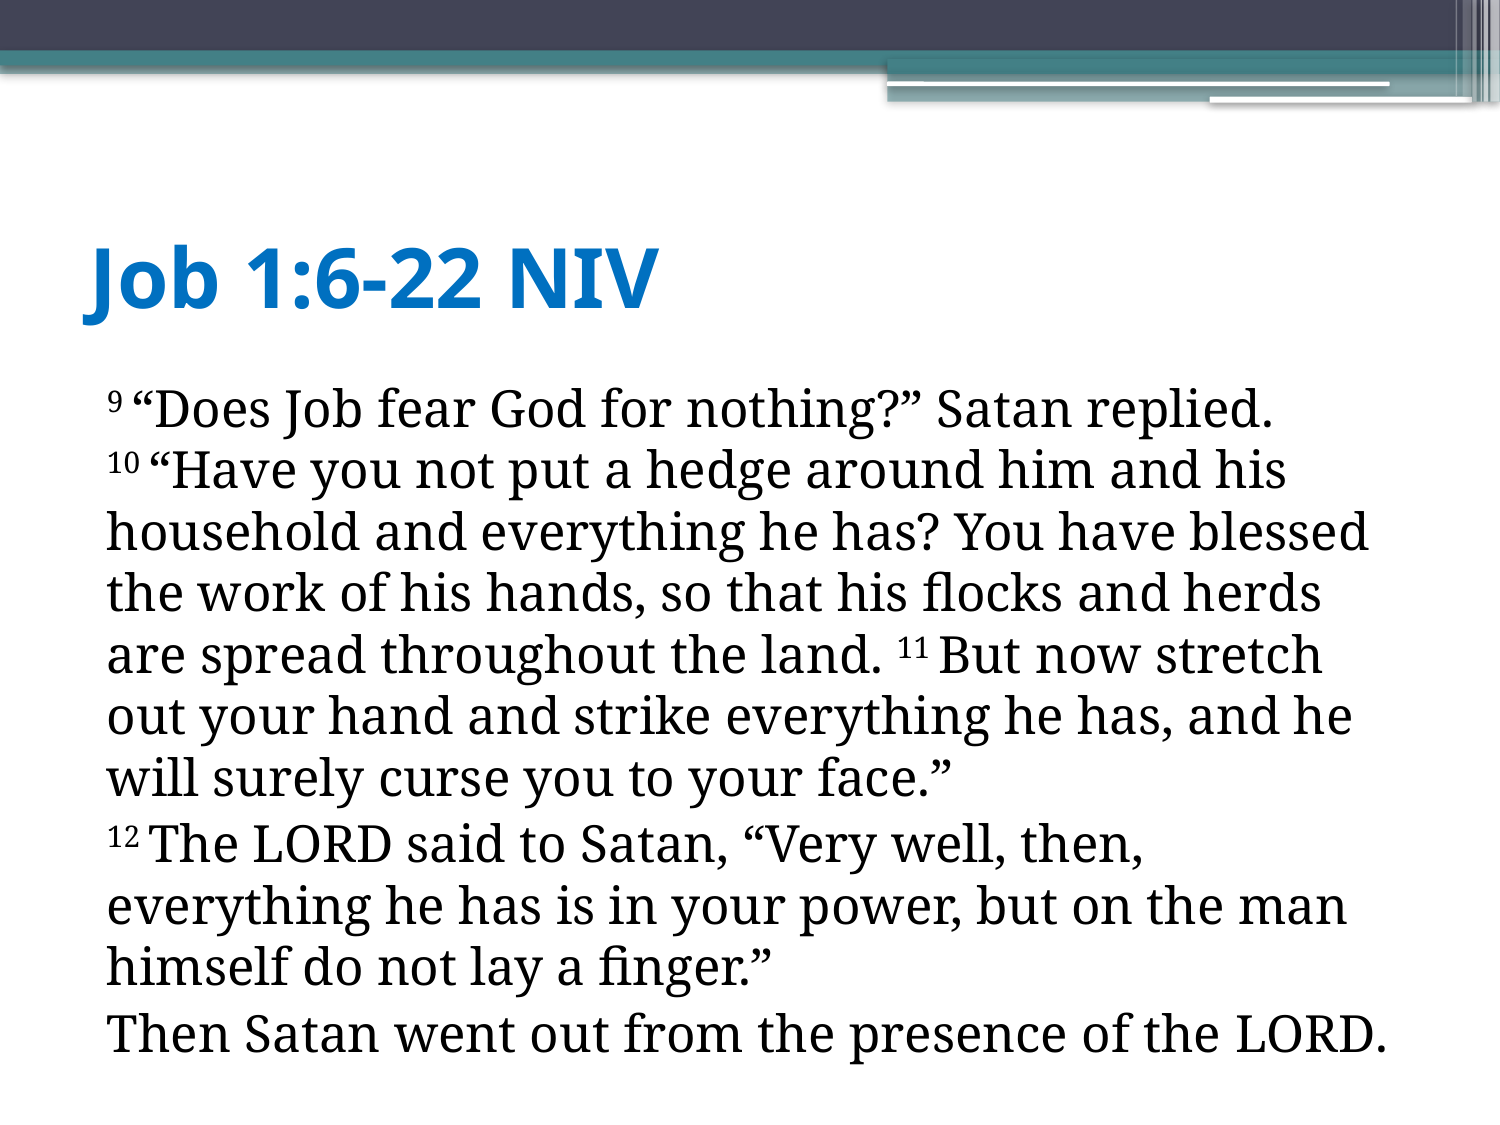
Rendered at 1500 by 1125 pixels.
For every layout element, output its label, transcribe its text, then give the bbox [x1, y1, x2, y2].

list 9 “Does Job fear God for nothing?” Satan replied. 10 “Have you not put a hedge around him and his household and everything he has? You have blessed the work of his hands, so that his flocks and herds are spread throughout the land. 11 But now stretch out your hand and strike everything he has, and he will surely curse you to your face.” 12 The Lord said to Satan, “Very well, then, everything he has is in your power, but on the man himself do not lay a finger.” Then Satan went out from the presence of the Lord. [75, 368, 1425, 1079]
title Job 1:6-22 NIV [75, 187, 1425, 363]
